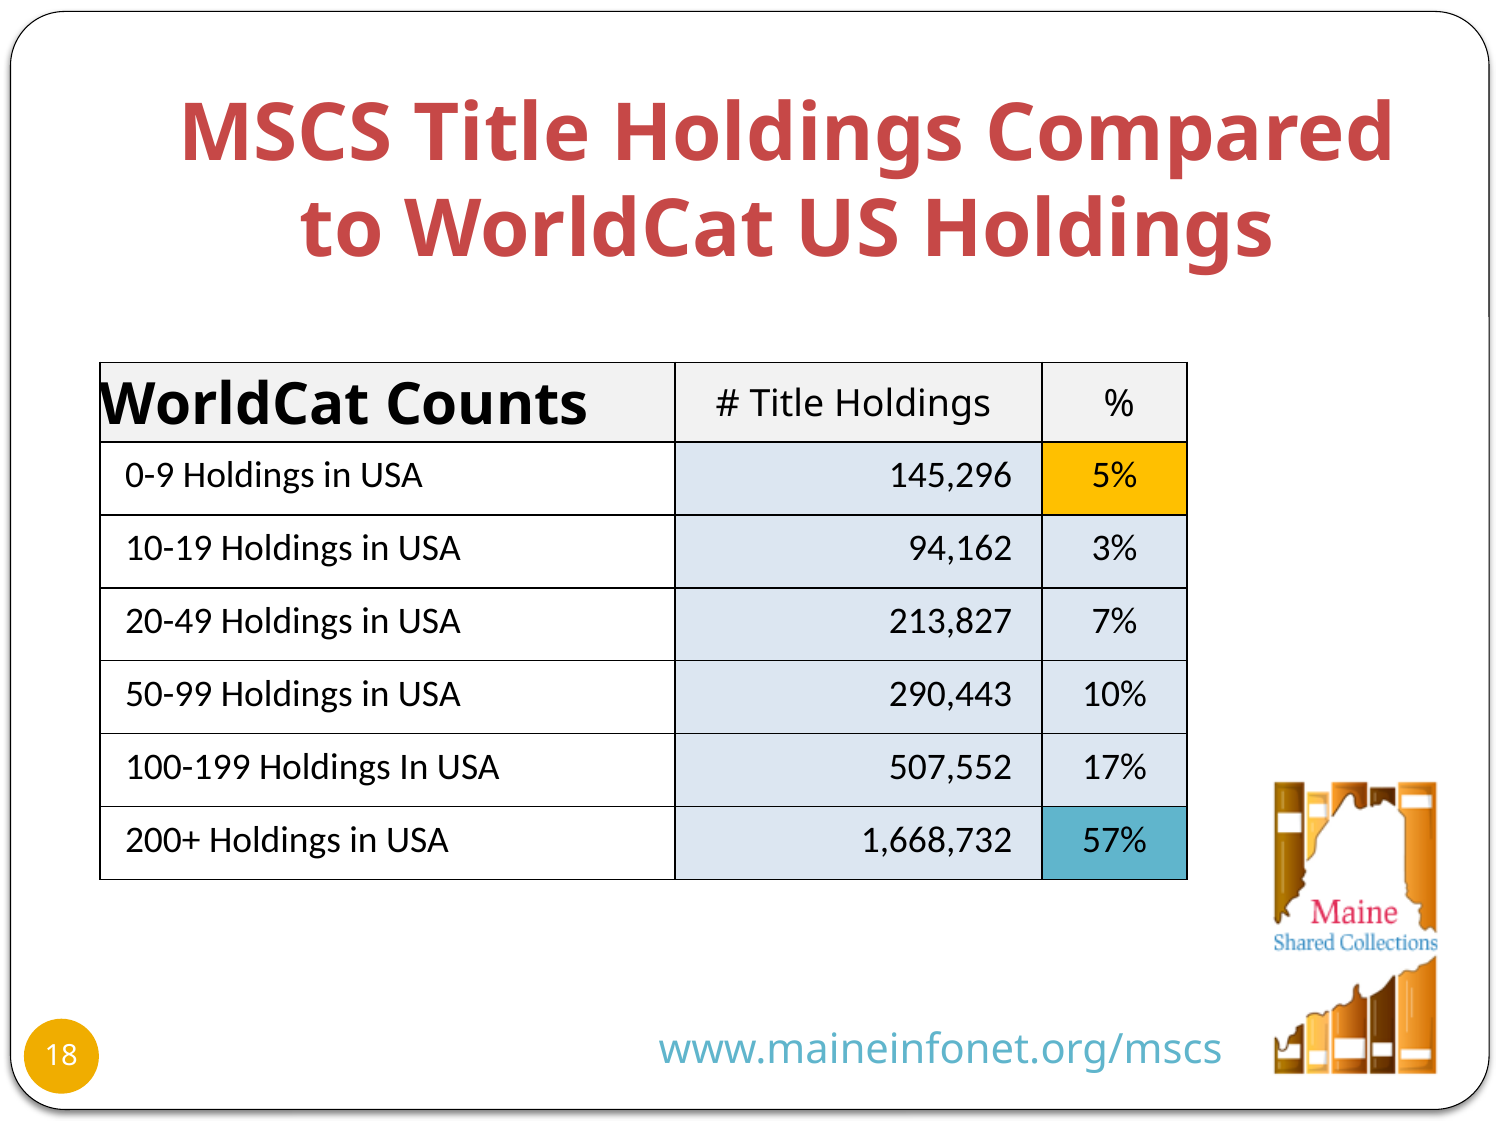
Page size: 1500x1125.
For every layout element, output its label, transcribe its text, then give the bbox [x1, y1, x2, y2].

table_cell 3% [1043, 516, 1186, 587]
table_cell 145,296 [676, 443, 1041, 514]
table_cell 100-199 Holdings In USA [101, 734, 674, 806]
table_cell 57% [1043, 807, 1186, 879]
picture [1250, 762, 1469, 1096]
title MSCS Title Holdings Compared to WorldCat US Holdings [150, 45, 1425, 288]
table_cell 10% [1043, 661, 1186, 733]
table_cell 200+ Holdings in USA [101, 807, 674, 879]
table_cell 213,827 [676, 589, 1041, 660]
table_cell 0-9 Holdings in USA [101, 443, 674, 514]
footer www.maineinfonet.org/mscs [150, 1012, 1238, 1088]
table_cell 7% [1043, 589, 1186, 660]
table_cell 10-19 Holdings in USA [101, 516, 674, 587]
table_cell 50-99 Holdings in USA [101, 661, 674, 733]
table_cell 507,552 [676, 734, 1041, 806]
table_cell 290,443 [676, 661, 1041, 733]
table_header % [1043, 363, 1186, 441]
table_cell 5% [1043, 443, 1186, 514]
slide_number 18 [23, 1018, 99, 1094]
table_cell 20-49 Holdings in USA [101, 589, 674, 660]
table_header WorldCat Counts [101, 363, 674, 441]
table_cell 17% [1043, 734, 1186, 806]
table_header # Title Holdings [676, 363, 1041, 441]
table_cell 1,668,732 [676, 807, 1041, 879]
table_cell 94,162 [676, 516, 1041, 587]
